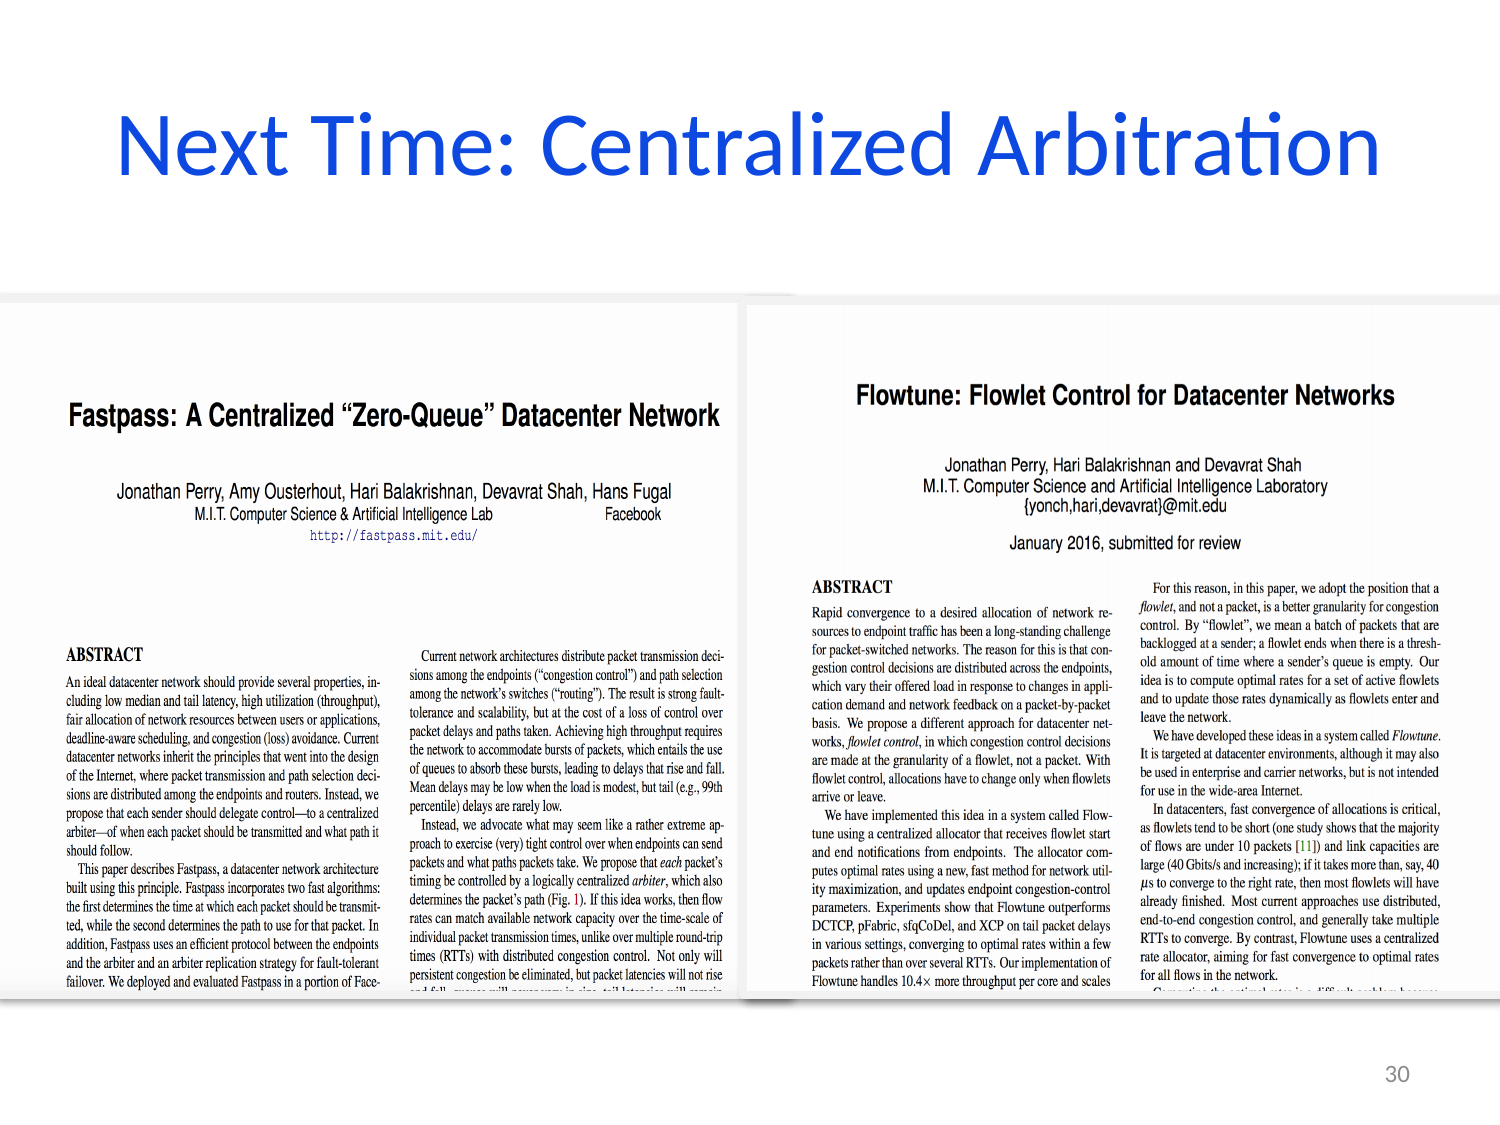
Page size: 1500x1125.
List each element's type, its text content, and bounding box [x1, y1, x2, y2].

slide_number 30 [1074, 1042, 1425, 1103]
title Next Time: Centralized Arbitration [75, 45, 1425, 233]
picture [0, 302, 1500, 992]
